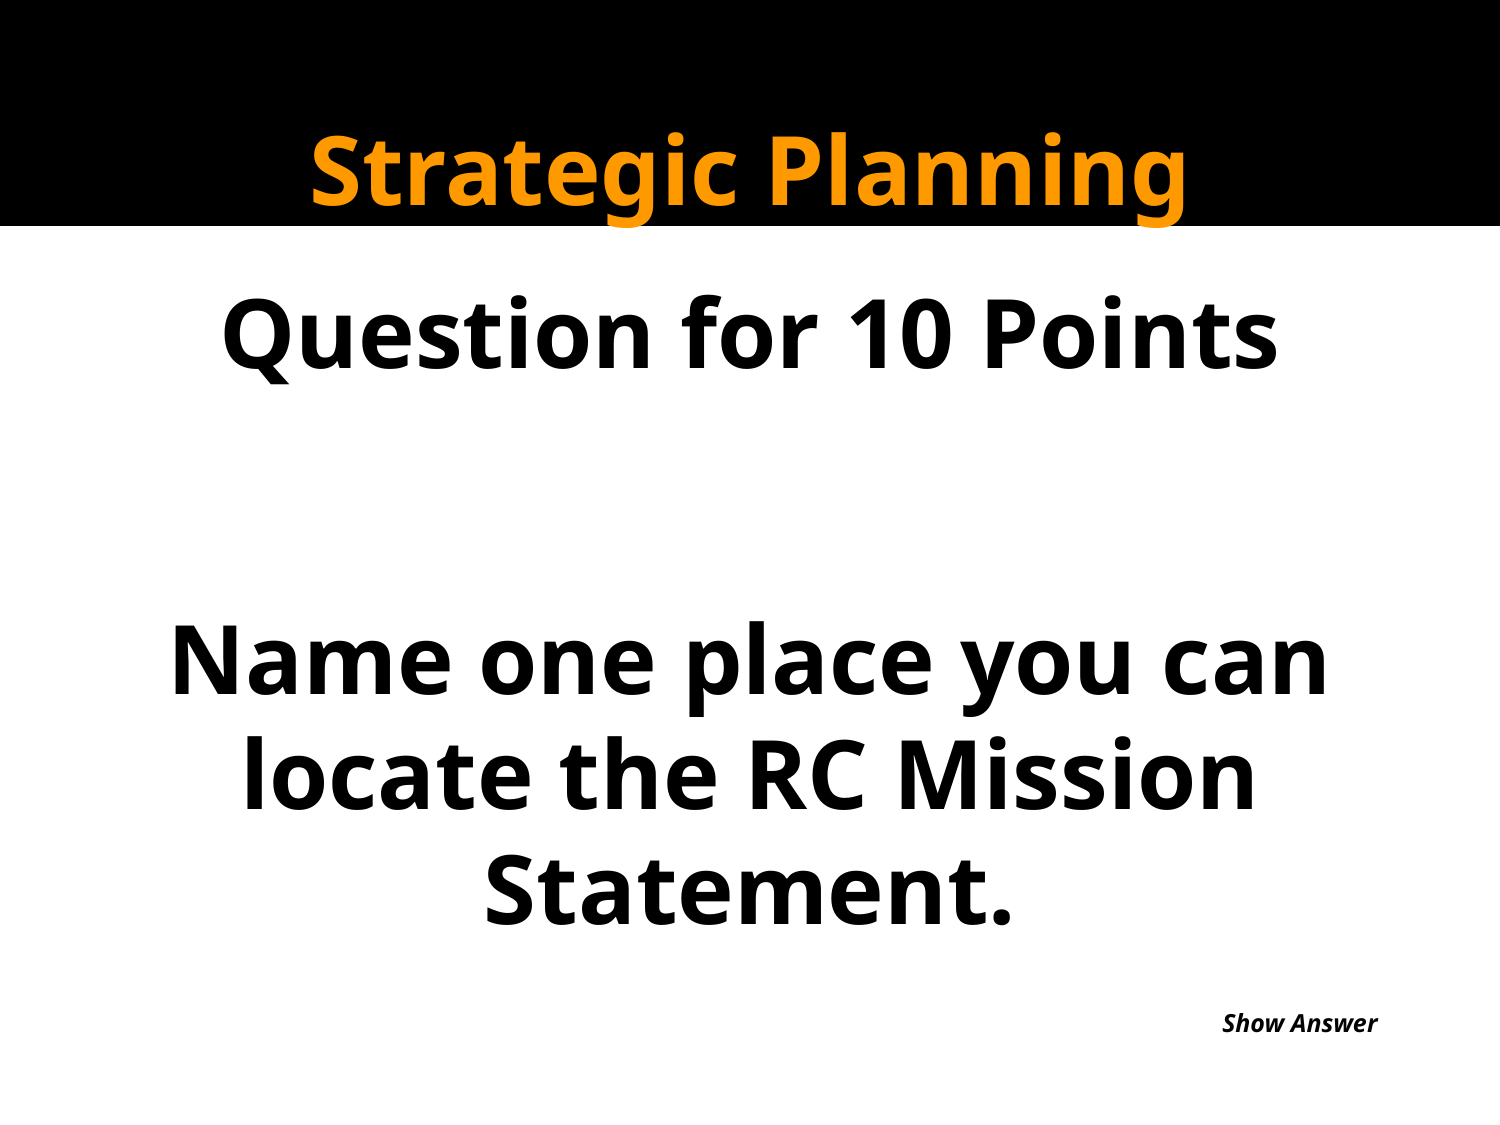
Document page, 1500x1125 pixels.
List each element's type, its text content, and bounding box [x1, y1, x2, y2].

text_box [1108, 921, 1500, 1125]
text_box [0, 0, 1500, 225]
text_box Strategic Planning Question for 10 Points Name one place you can locate the RC Mission Statement. [87, 102, 1413, 951]
